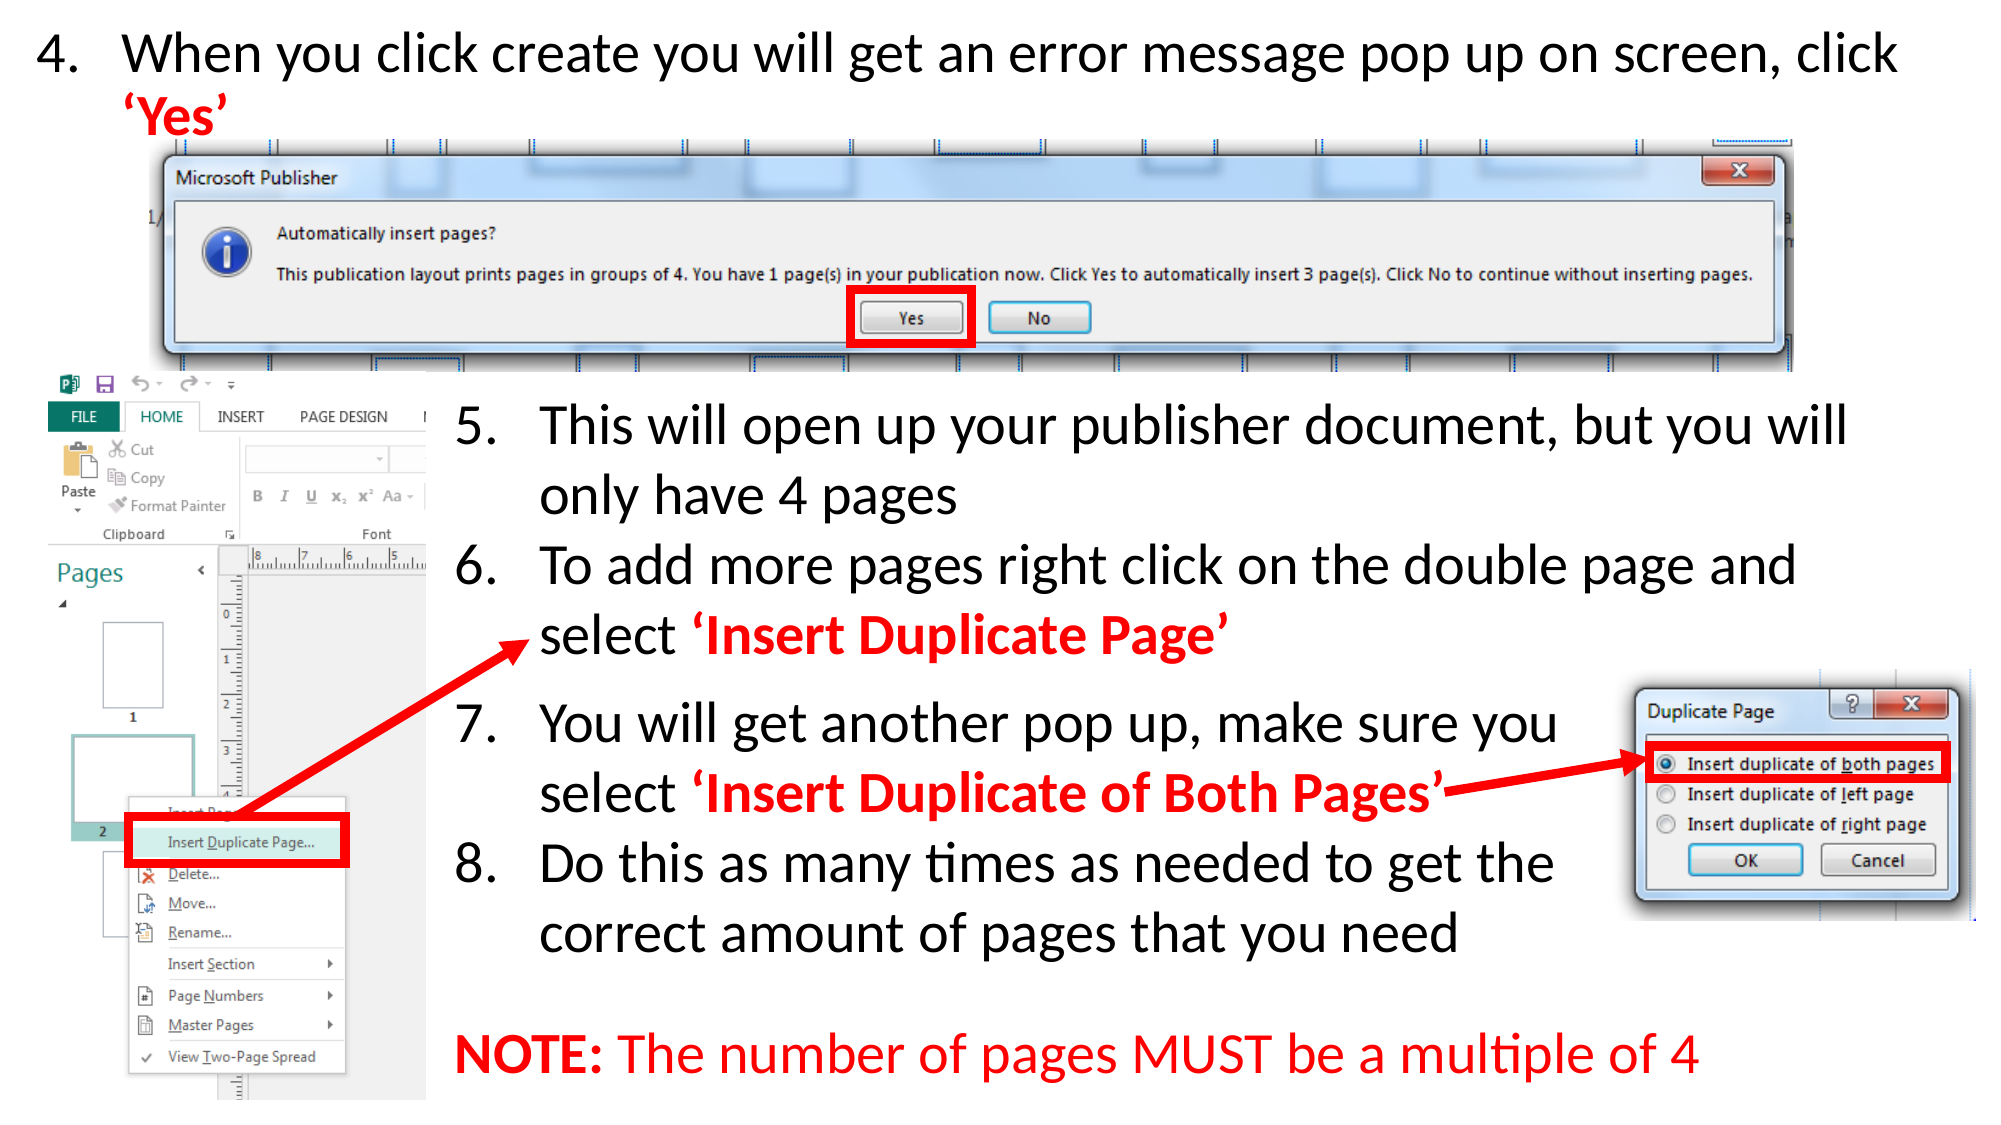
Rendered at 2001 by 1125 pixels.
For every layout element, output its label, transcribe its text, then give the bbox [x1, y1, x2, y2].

picture [149, 139, 1794, 372]
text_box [47, 371, 530, 1100]
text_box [1444, 669, 1976, 921]
text_box This will open up your publisher document, but you will only have 4 pages To add more pages right click on the double page and select ‘Insert Duplicate Page’ NOTE: The number of pages MUST be a multiple of 4 [530, 378, 1964, 676]
list When you click create you will get an error message pop up on screen, click ‘Yes’ [21, 14, 1979, 729]
text_box This will open up your publisher document, but you will only have 4 pages To add more pages right click on the double page and select ‘Insert Duplicate Page’ NOTE: The number of pages MUST be a multiple of 4 [530, 921, 1964, 1093]
text_box You will get another pop up, make sure you select ‘Insert Duplicate of Both Pages’ Do this as many times as needed to get the correct amount of pages that you need [530, 676, 1619, 1042]
